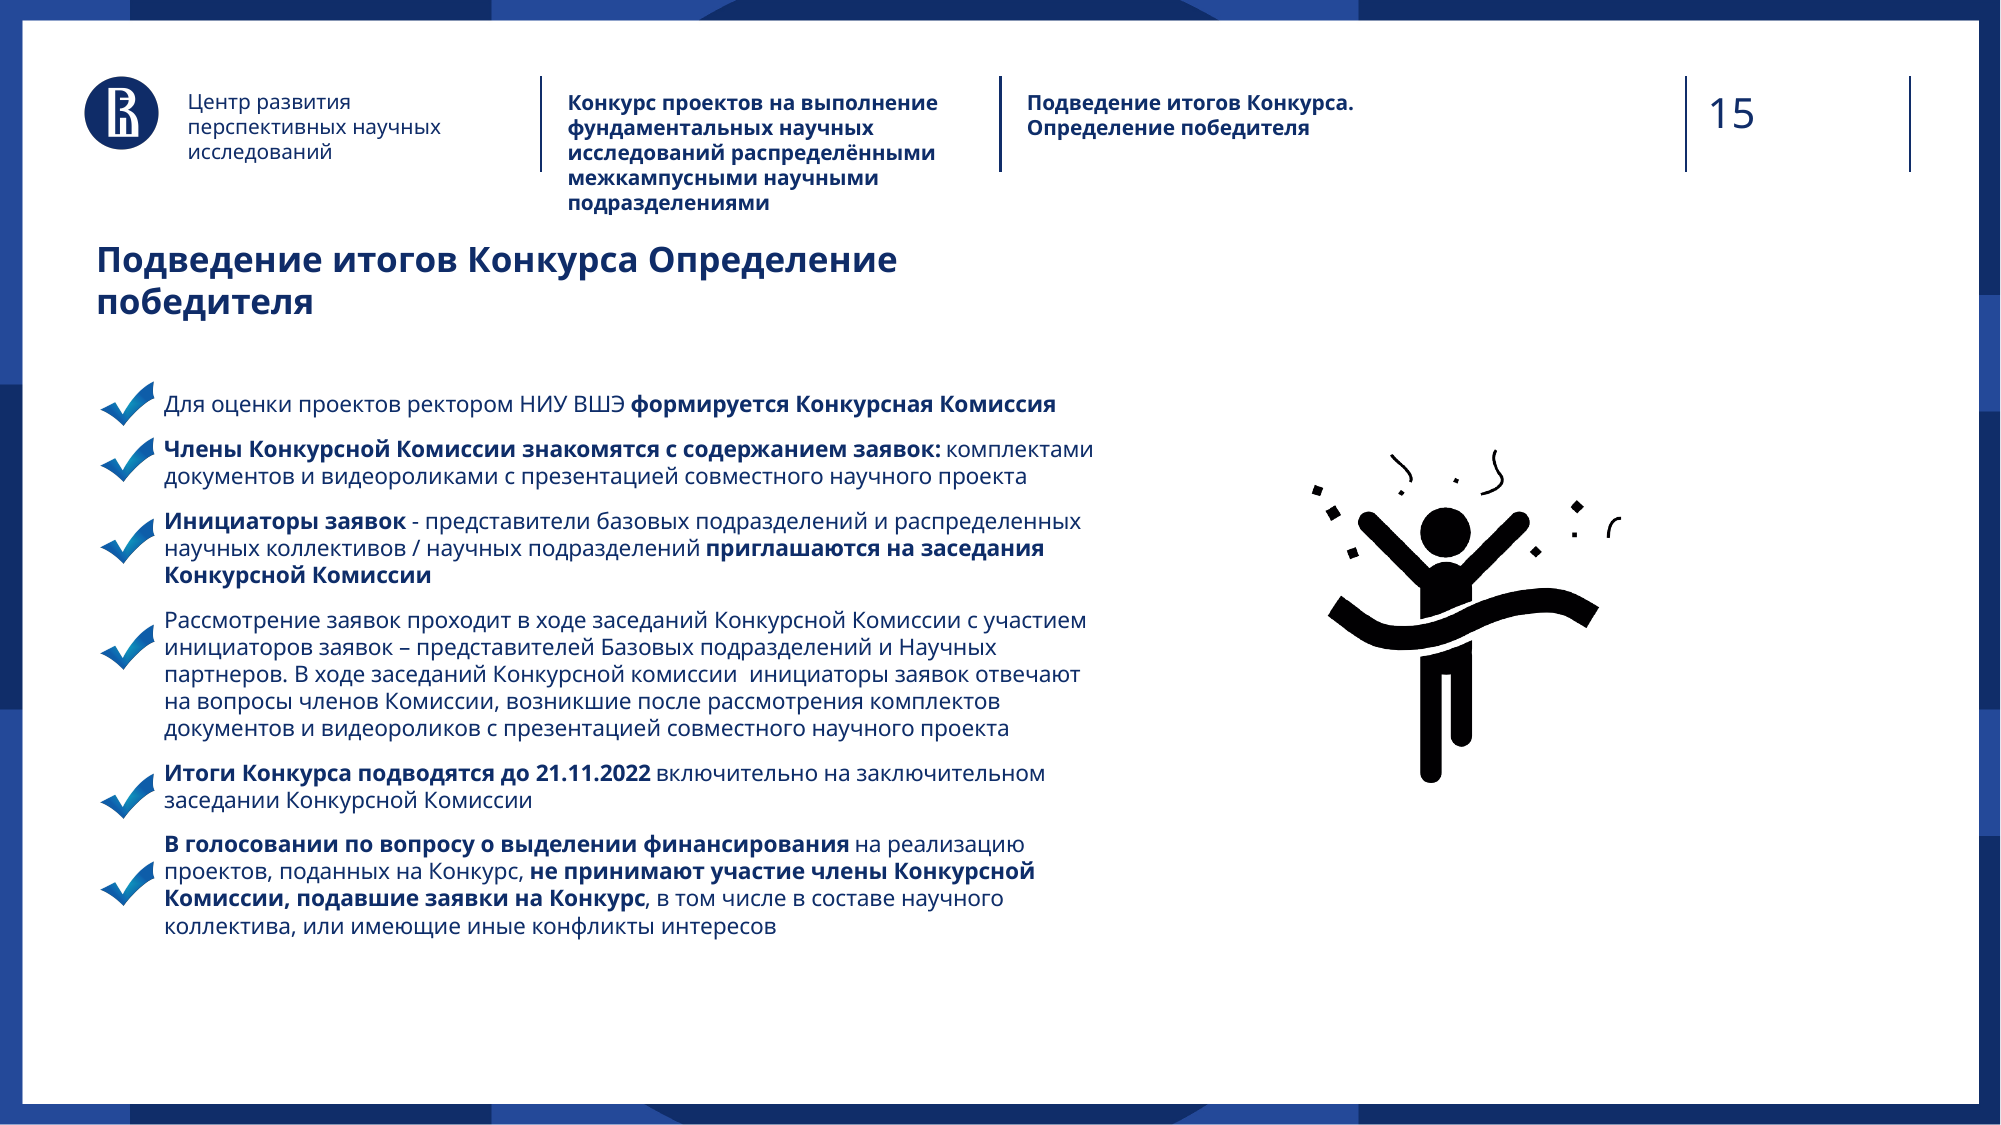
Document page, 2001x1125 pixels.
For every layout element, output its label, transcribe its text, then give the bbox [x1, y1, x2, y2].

picture [0, 0, 2001, 1125]
list Для оценки проектов ректором НИУ ВШЭ формируется Конкурсная Комиссия Члены Конкурсной Комиссии знакомятся с содержанием заявок: комплектами документов и видеороликами с презентацией совместного научного проекта Инициаторы заявок - представители базовых подразделений и распределенных научных коллективов / научных подразделений приглашаются на заседания Конкурсной Комиссии Рассмотрение заявок проходит в ходе заседаний Конкурсной Комиссии с участием инициаторов заявок – представителей Базовых подразделений и Научных партнеров. В ходе заседаний Конкурсной комиссии инициаторы заявок отвечают на вопросы членов Комиссии, возникшие после рассмотрения комплектов документов и видеороликов с презентацией совместного научного проекта Итоги Конкурса подводятся до 21.11.2022 включительно на заключительном заседании Конкурсной Комиссии В голосовании по вопросу о выделении финансирования на реализацию проектов, поданных на Конкурс, не принимают участие члены Конкурсной Комиссии, подавшие заявки на Конкурс, в том числе в составе научного коллектива, или имеющие иные конфликты интересов [96, 390, 1098, 1000]
list Конкурс проектов на выполнение фундаментальных научных исследований распределёнными межкампусными научными подразделениями [567, 90, 1000, 157]
list Центр развития перспективных научных исследований [187, 88, 500, 157]
title Подведение итогов Конкурса Определение победителя [96, 237, 957, 365]
list Подведение итогов Конкурса. Определение победителя [1026, 90, 1367, 157]
